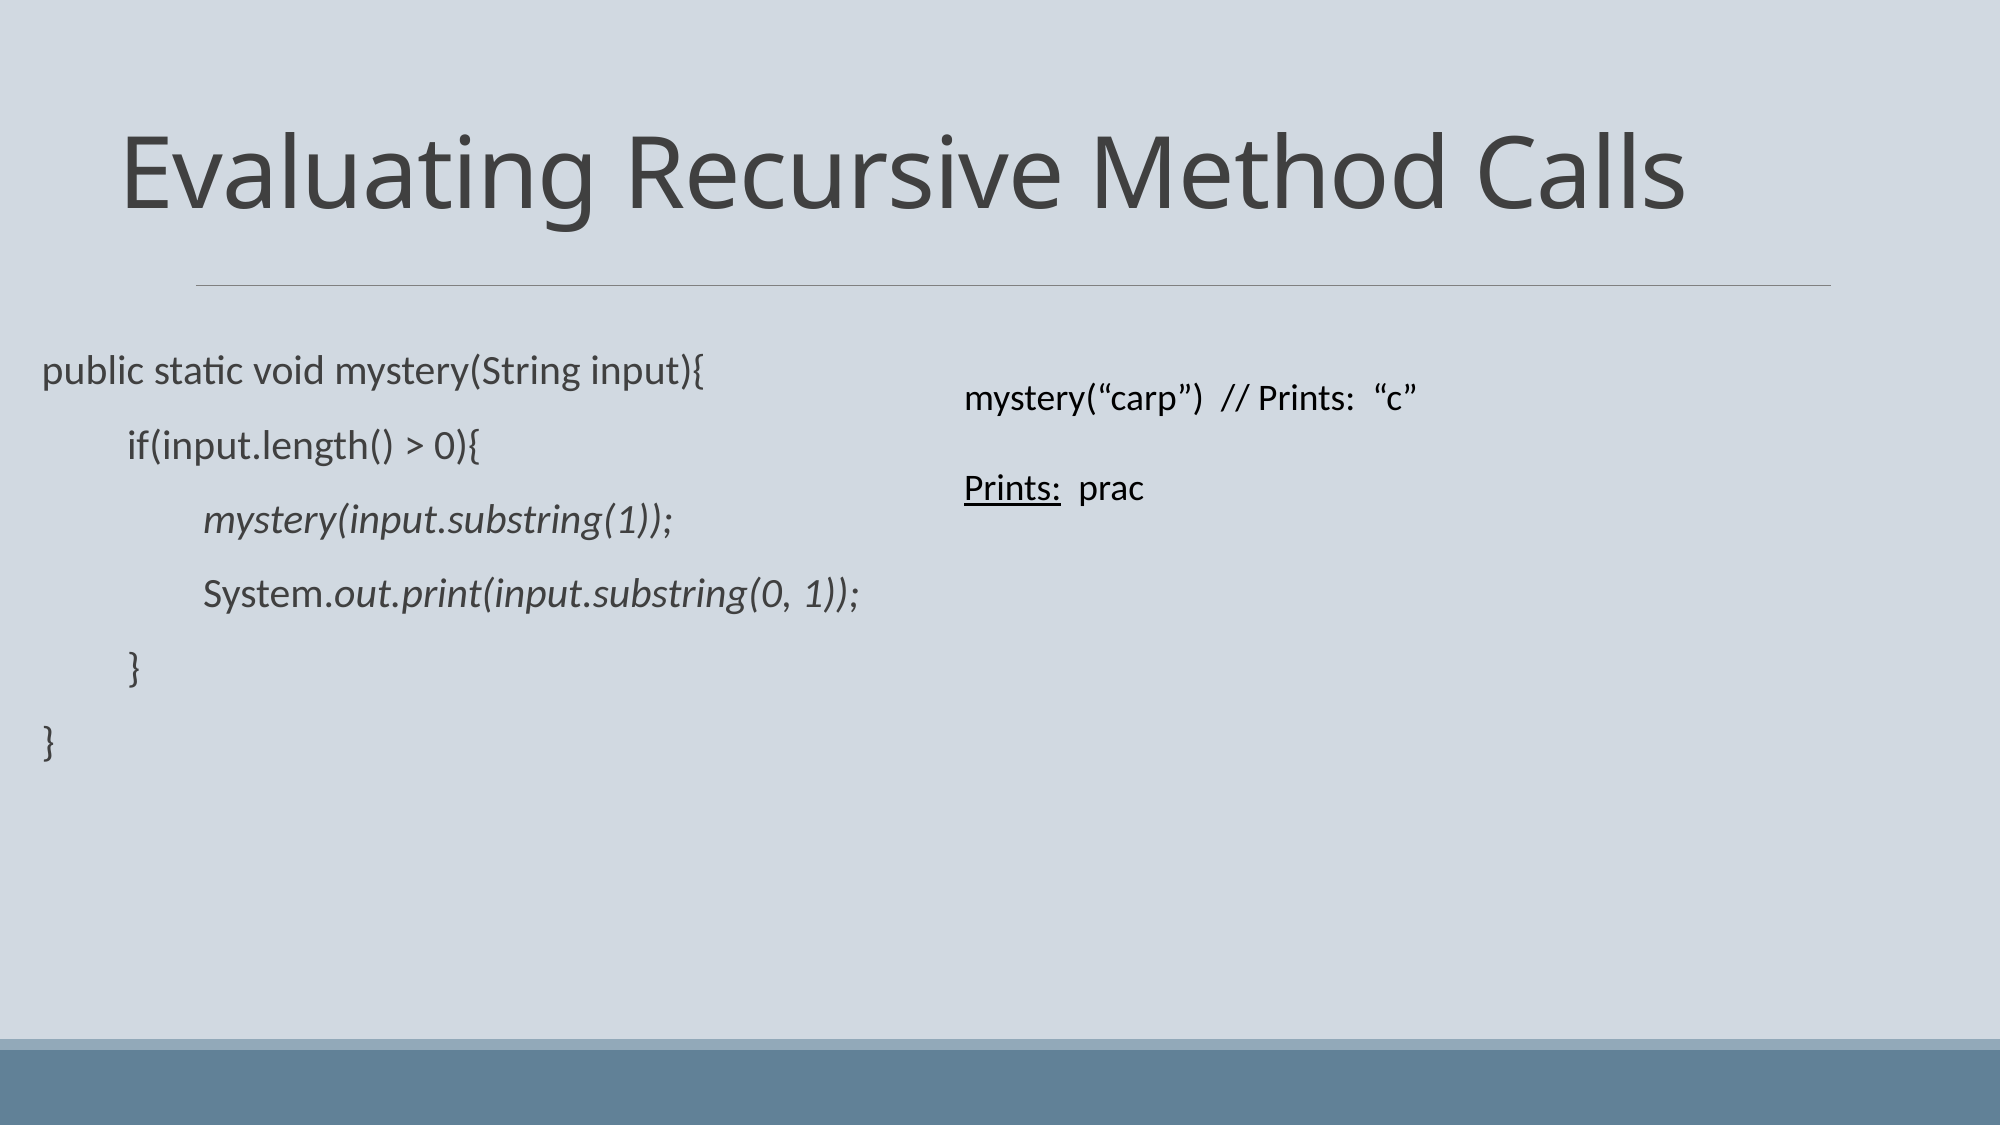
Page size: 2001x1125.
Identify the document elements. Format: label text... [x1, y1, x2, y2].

list public static void mystery(String input){ if(input.length() > 0){ mystery(input.substring(1)); System.out.print(input.substring(0, 1)); } } [26, 341, 886, 1002]
title Evaluating Recursive Method Calls [103, 83, 1754, 237]
text_box mystery(“carp”) // Prints: “c” Prints: prac [949, 320, 1936, 516]
